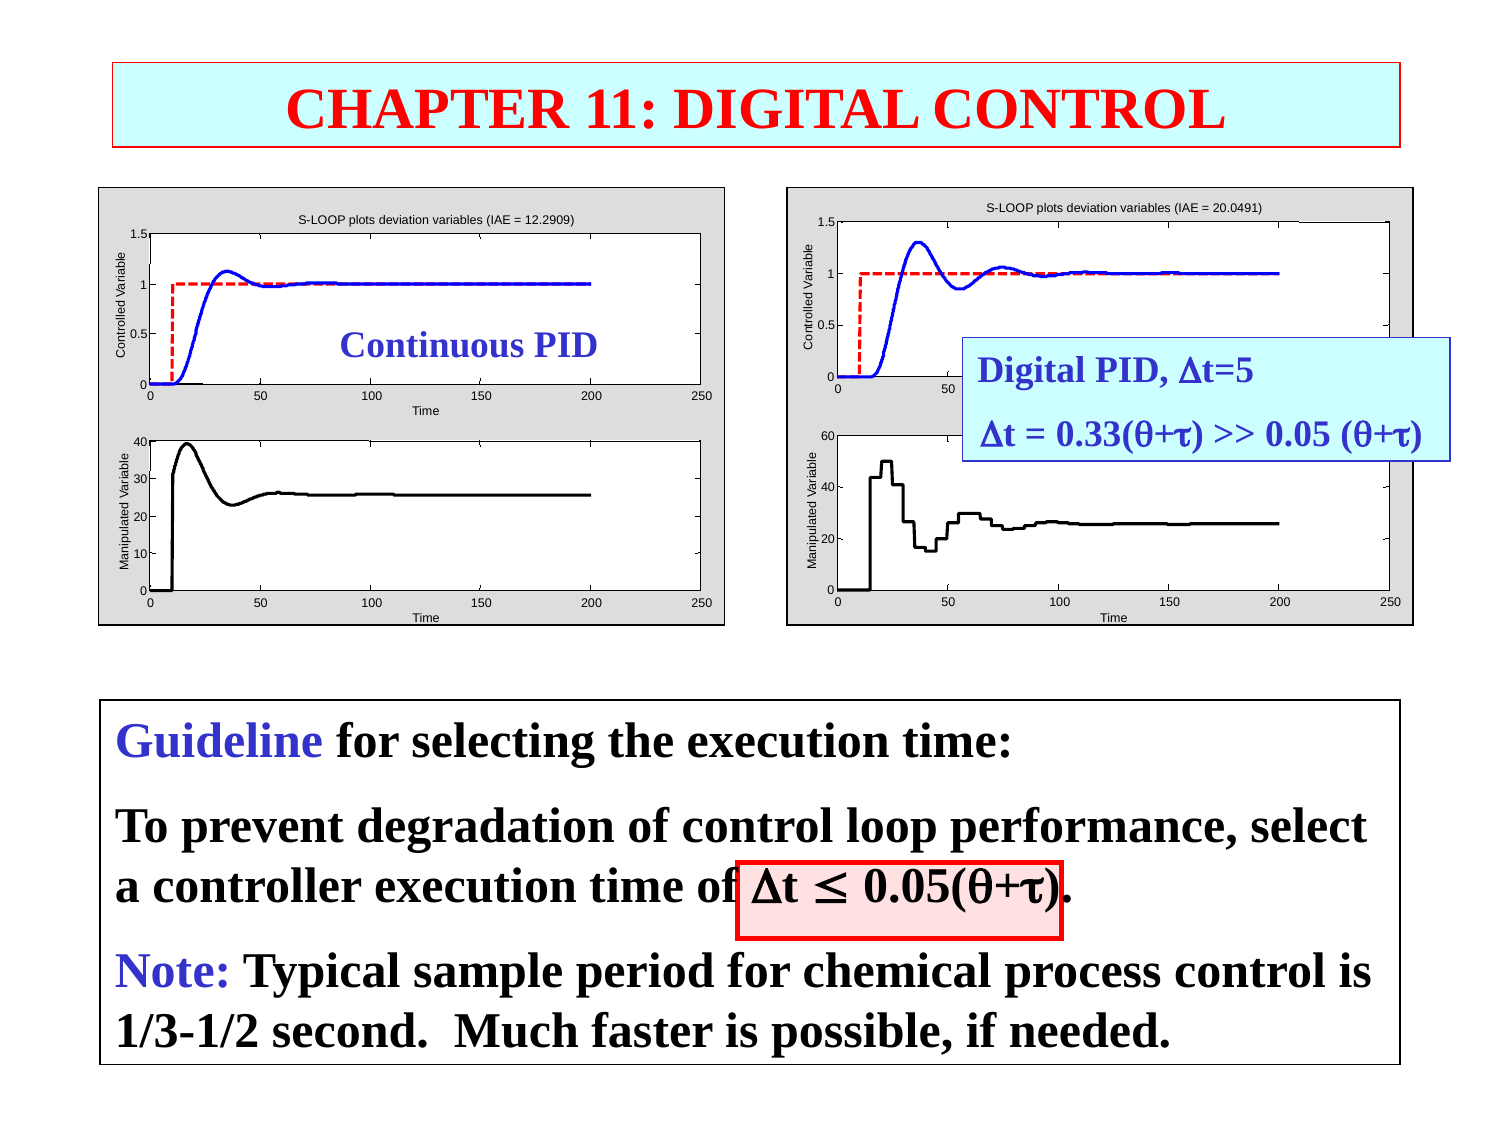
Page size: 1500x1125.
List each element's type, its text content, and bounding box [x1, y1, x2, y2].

text_box Digital PID, t=5 t = 0.33(+) >> 0.05 (+) [1406, 337, 1450, 461]
text_box Guideline for selecting the execution time: To prevent degradation of control loop performance, select a controller execution time of t  0.05(+). Note: Typical sample period for chemical process control is 1/3-1/2 second. Much faster is possible, if needed. [99, 699, 1400, 1065]
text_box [111, 212, 714, 626]
text_box [787, 187, 1414, 625]
text_box [98, 187, 725, 625]
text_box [799, 199, 1402, 626]
text_box CHAPTER 11: DIGITAL CONTROL [112, 62, 1400, 148]
